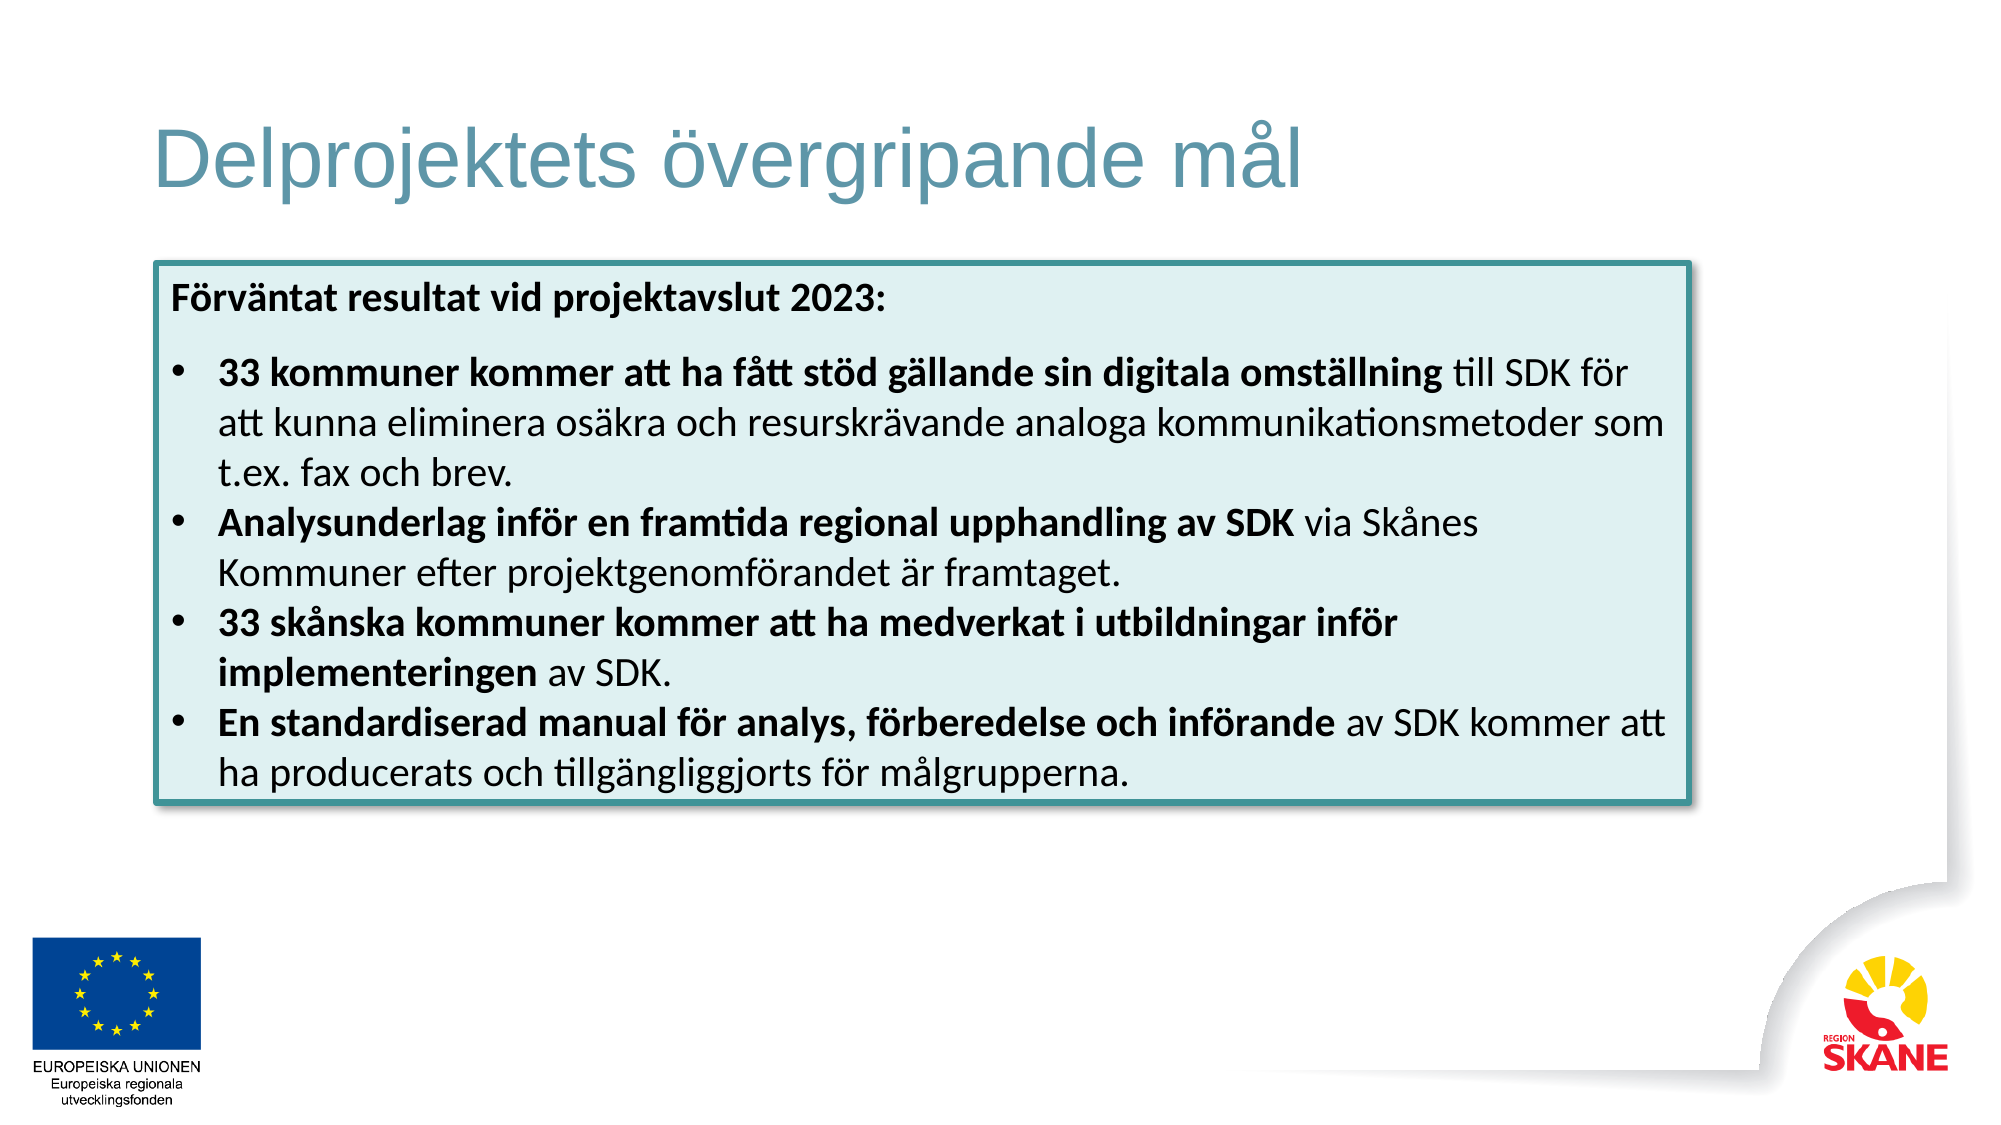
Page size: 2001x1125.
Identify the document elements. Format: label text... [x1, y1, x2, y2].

text_box Förväntat resultat vid projektavslut 2023: 33 kommuner kommer att ha fått stöd gällande sin digitala omställning till SDK för att kunna eliminera osäkra och resurskrävande analoga kommunikationsmetoder som t.ex. fax och brev. Analysunderlag inför en framtida regional upphandling av SDK via Skånes Kommuner efter projektgenomförandet är framtaget. 33 skånska kommuner kommer att ha medverkat i utbildningar inför implementeringen av SDK. En standardiserad manual för analys, förberedelse och införande av SDK kommer att ha producerats och tillgängliggjorts för målgrupperna. [156, 262, 1690, 803]
picture [29, 934, 204, 1107]
title Delprojektets övergripande mål [137, 93, 1863, 227]
